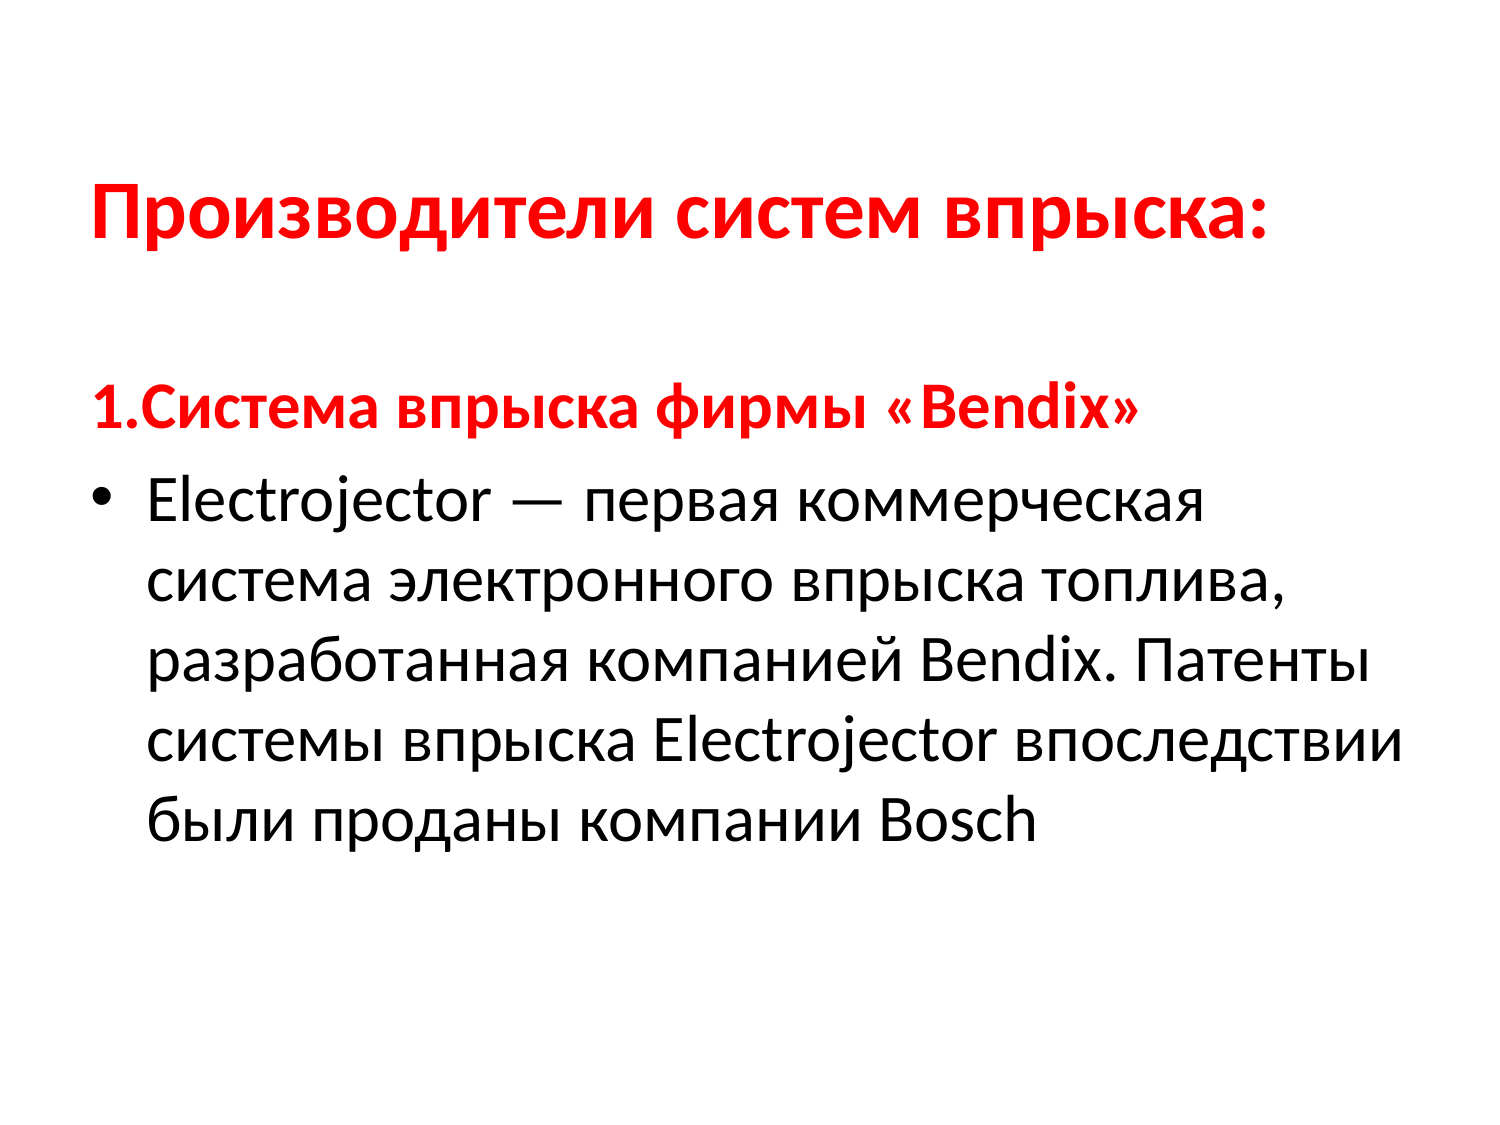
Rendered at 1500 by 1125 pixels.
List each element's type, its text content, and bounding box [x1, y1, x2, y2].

list Производители систем впрыска: 1.Система впрыска фирмы «Bendix» Electrojector — первая коммерческая система электронного впрыска топлива, разработанная компанией Bendix. Патенты системы впрыска Electrojector впоследствии были проданы компании Bosch [75, 30, 1425, 1083]
